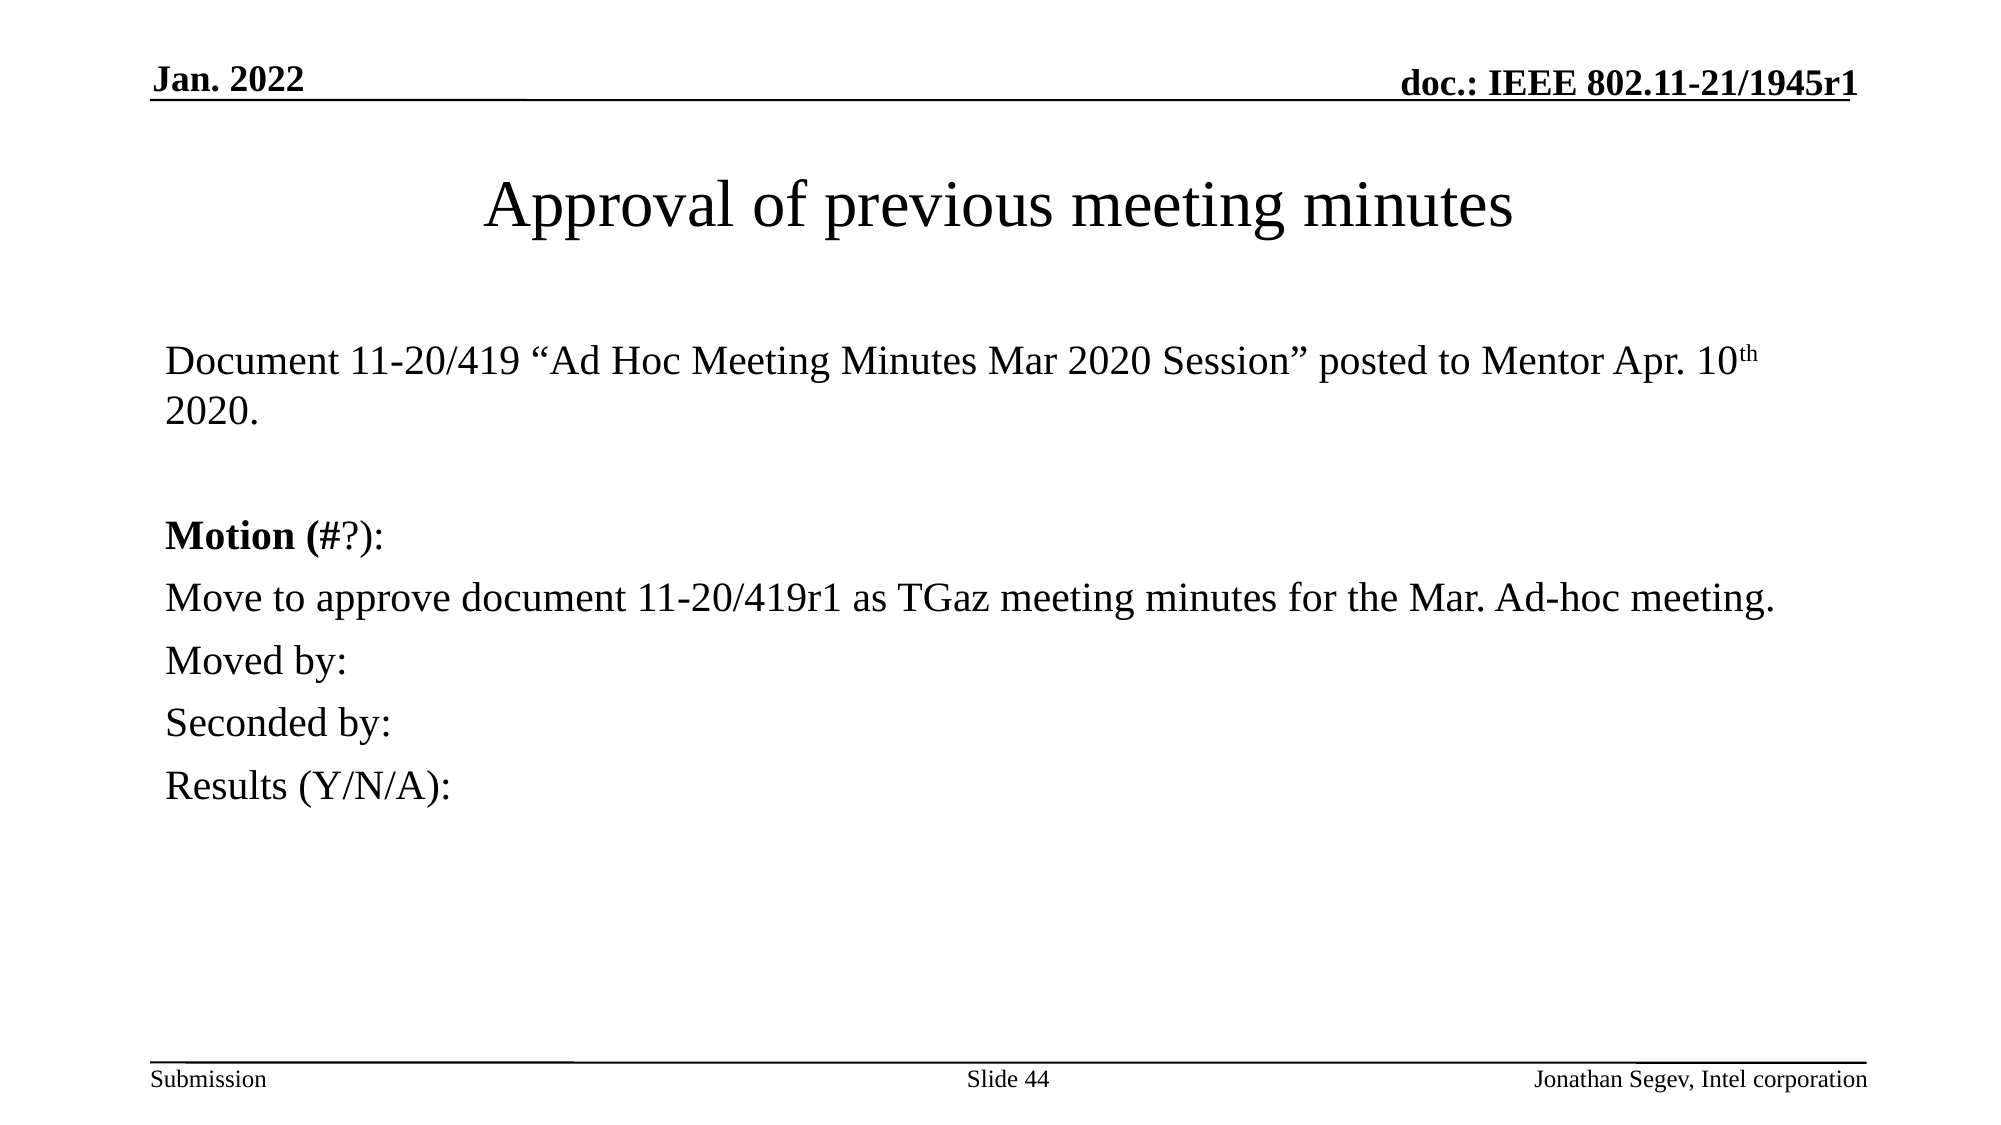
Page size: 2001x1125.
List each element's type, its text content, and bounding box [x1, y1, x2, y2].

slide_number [152, 54, 563, 100]
slide_number Slide 44 [950, 1061, 1067, 1123]
footer Jonathan Segev, Intel corporation [1171, 1061, 1869, 1093]
title Approval of previous meeting minutes [149, 112, 1850, 288]
list Document 11-20/419 “Ad Hoc Meeting Minutes Mar 2020 Session” posted to Mentor Apr. 10th 2020. Motion (#?): Move to approve document 11-20/419r1 as TGaz meeting minutes for the Mar. Ad-hoc meeting. Moved by: Seconded by: Results (Y/N/A): [149, 324, 1850, 1000]
